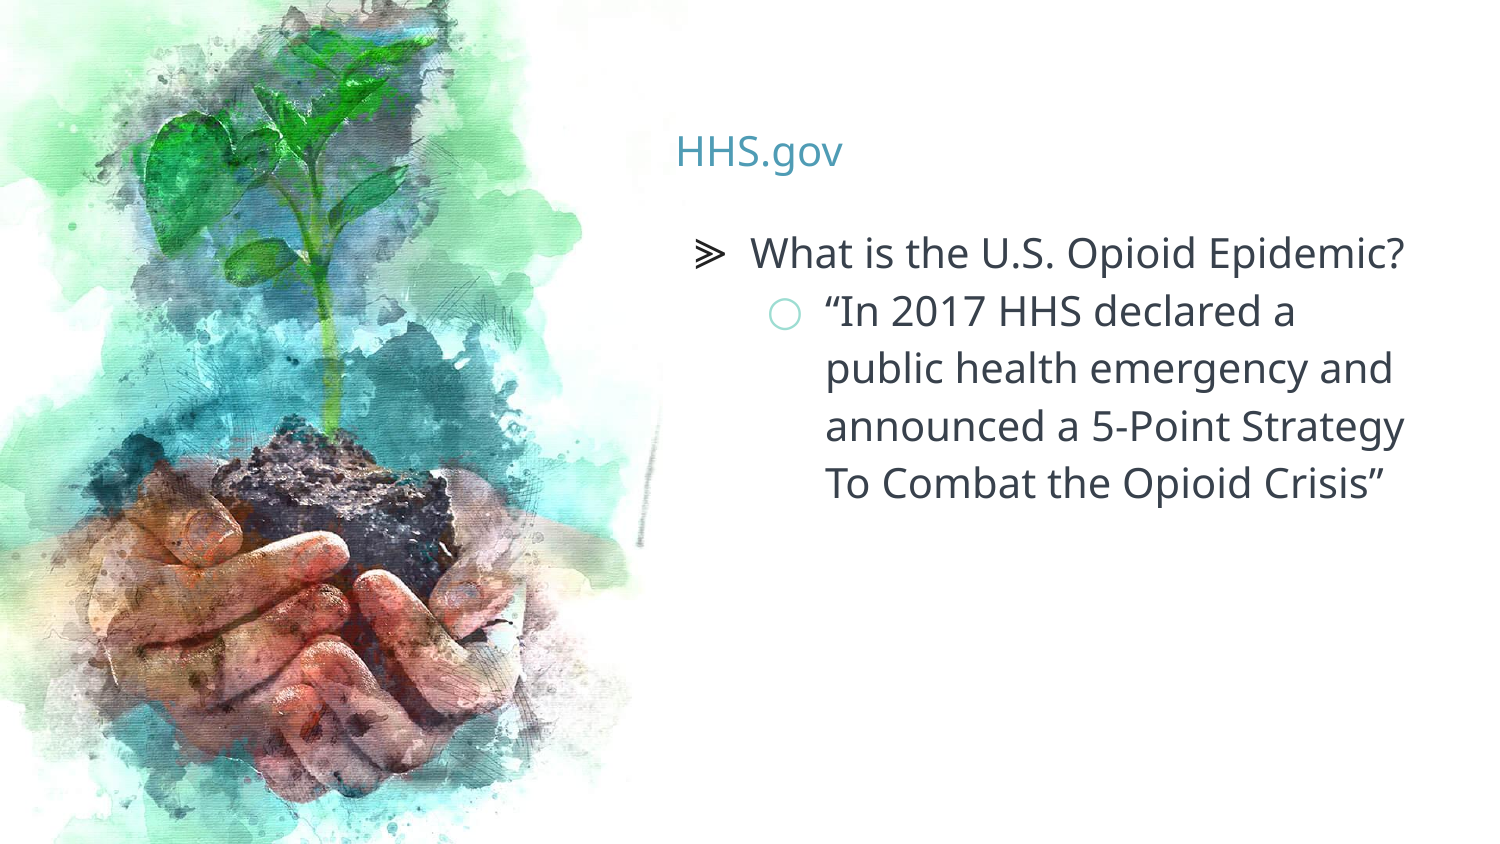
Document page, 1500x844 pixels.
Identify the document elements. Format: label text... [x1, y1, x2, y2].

picture [0, 0, 1500, 844]
title HHS.gov [675, 33, 1426, 175]
list What is the U.S. Opioid Epidemic? “In 2017 HHS declared a public health emergency and announced a 5-Point Strategy To Combat the Opioid Crisis” [675, 219, 1426, 780]
